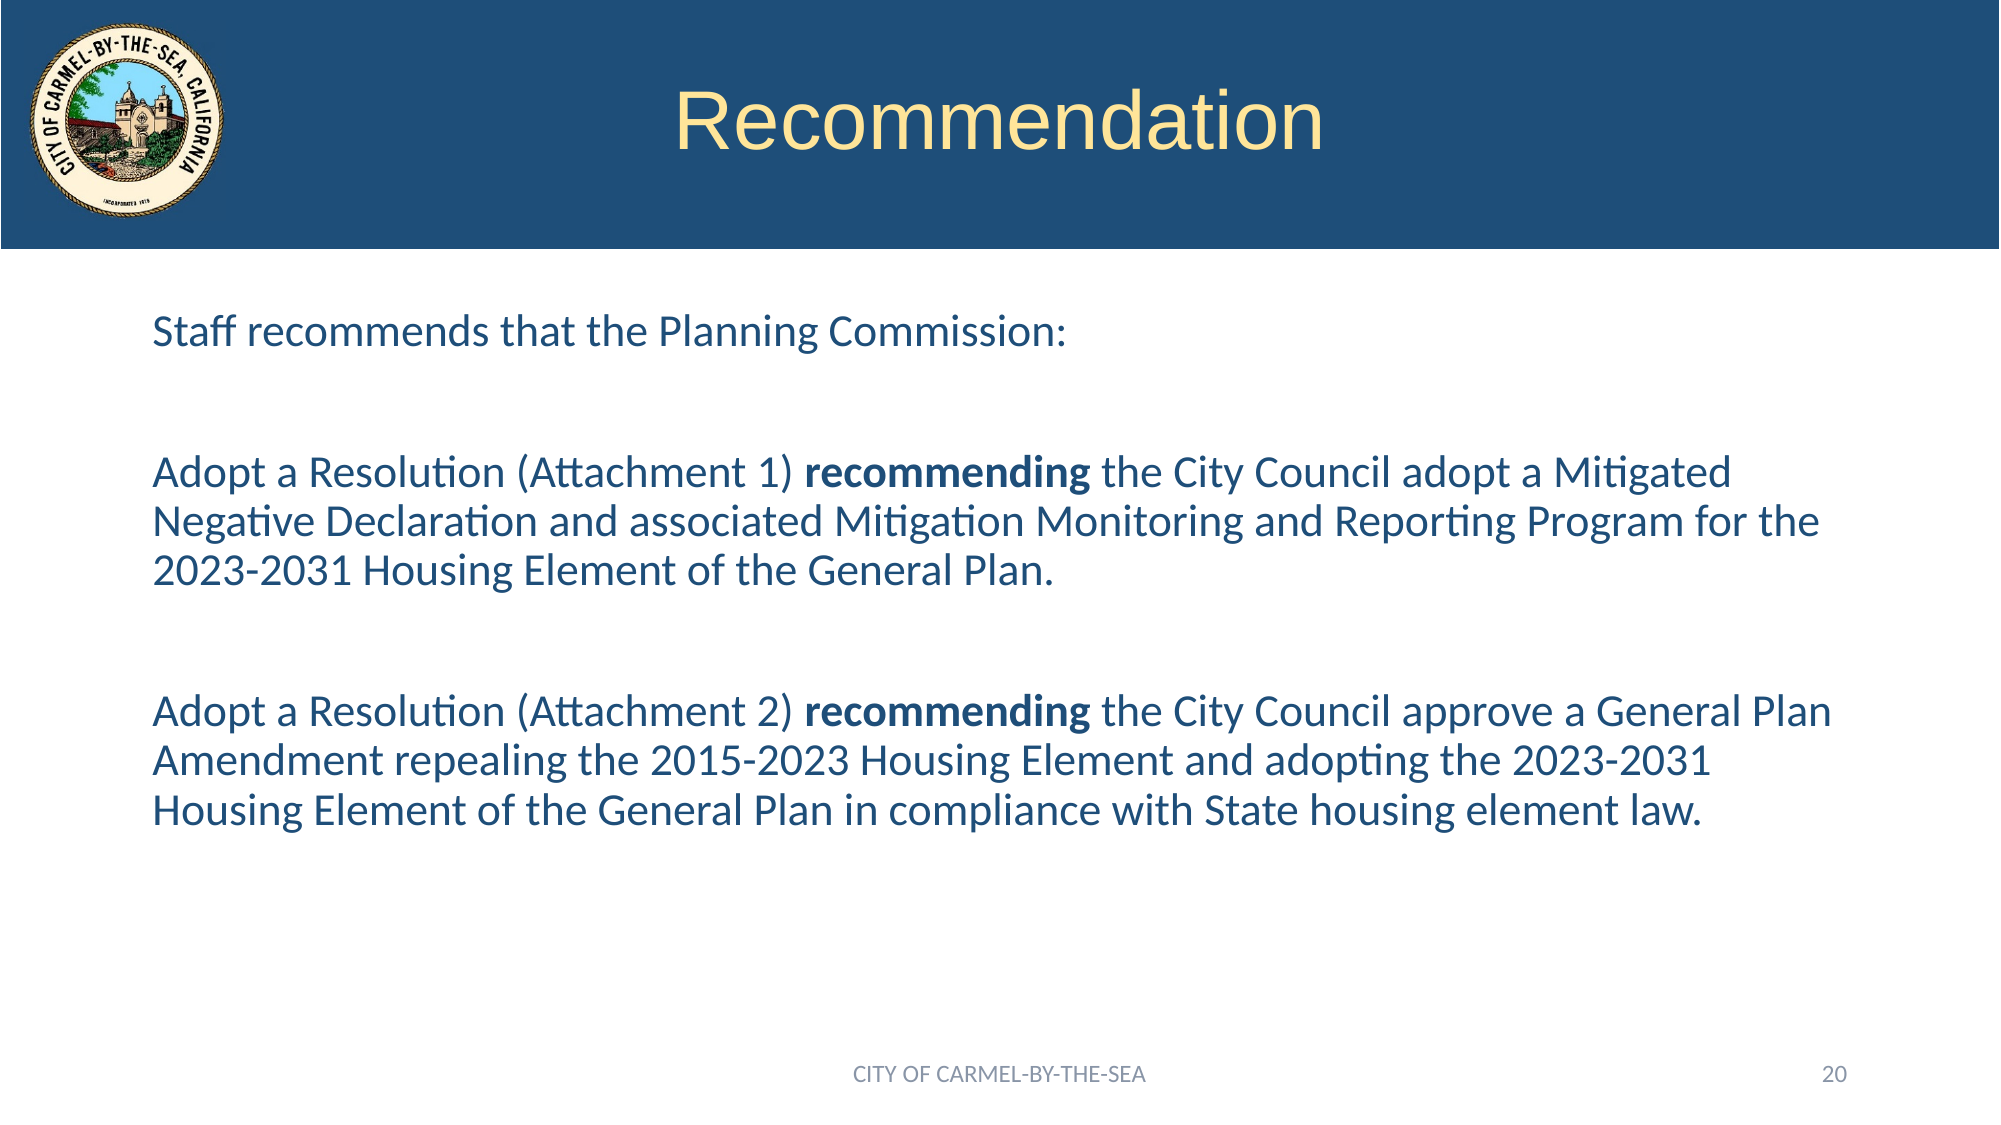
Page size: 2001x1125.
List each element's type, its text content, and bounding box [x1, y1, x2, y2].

footer CITY OF CARMEL-BY-THE-SEA [662, 1042, 1338, 1103]
picture [24, 20, 226, 221]
table_header Recommendation [1, 0, 1999, 249]
list Staff recommends that the Planning Commission: Adopt a Resolution (Attachment 1) recommending the City Council adopt a Mitigated Negative Declaration and associated Mitigation Monitoring and Reporting Program for the 2023-2031 Housing Element of the General Plan. Adopt a Resolution (Attachment 2) recommending the City Council approve a General Plan Amendment repealing the 2015-2023 Housing Element and adopting the 2023-2031 Housing Element of the General Plan in compliance with State housing element law. [137, 299, 1863, 1014]
slide_number 20 [1412, 1042, 1863, 1103]
